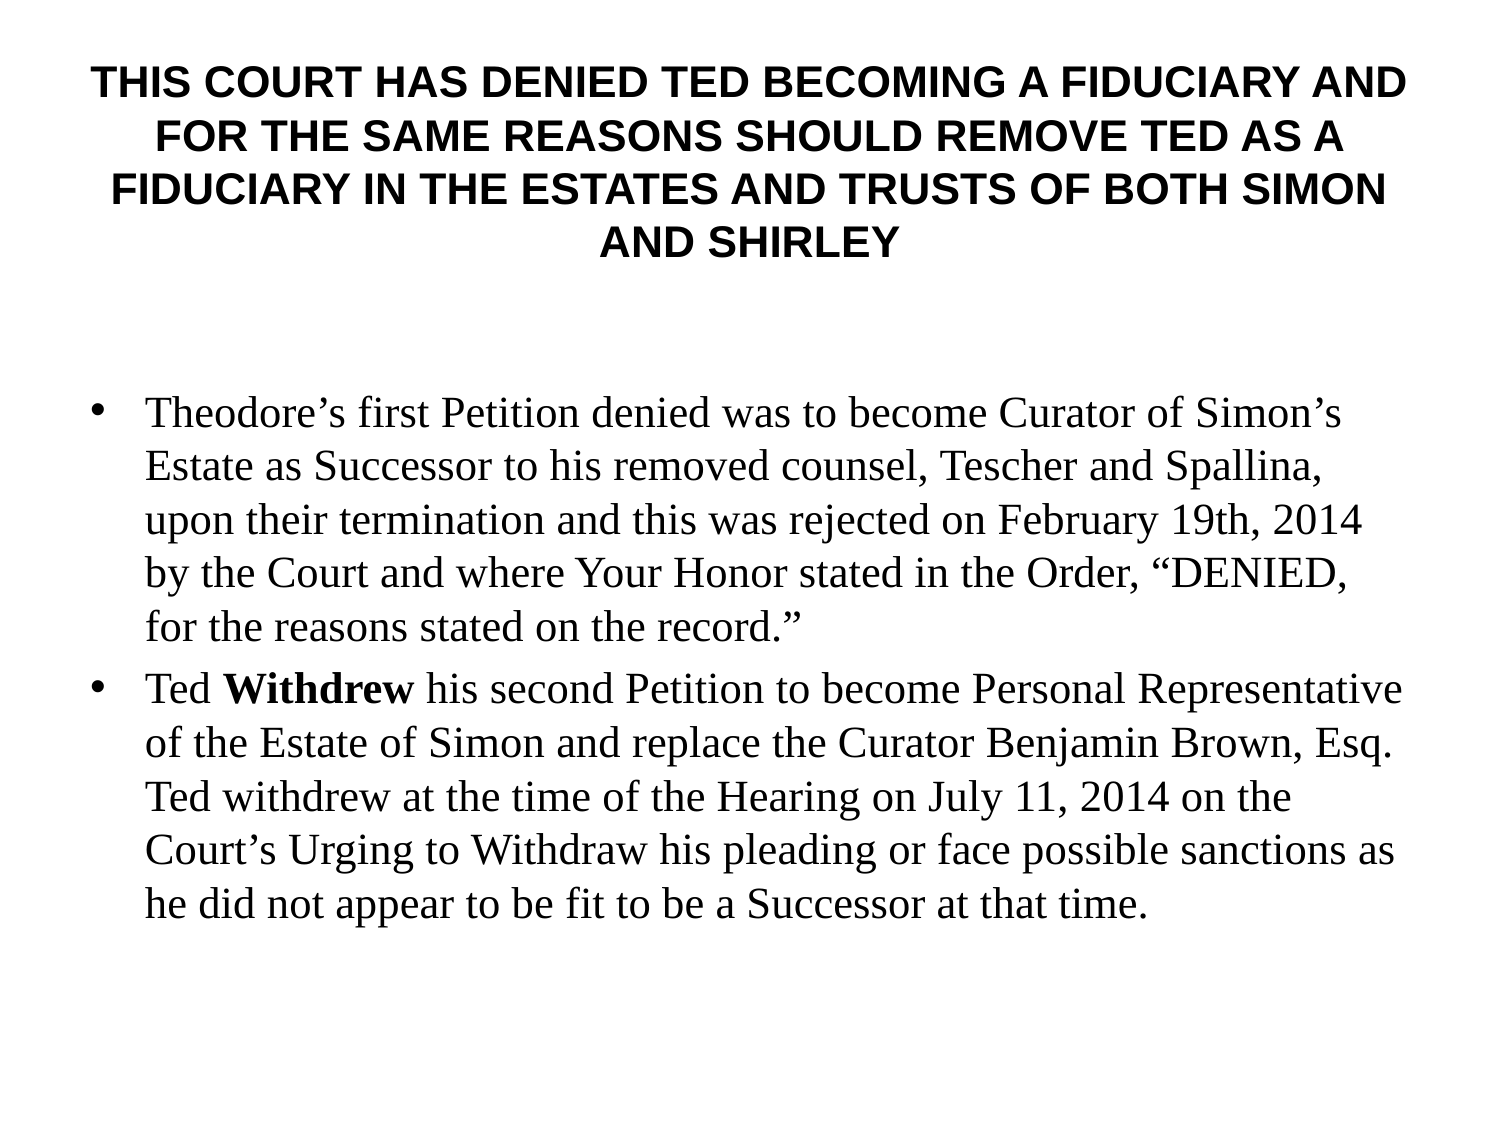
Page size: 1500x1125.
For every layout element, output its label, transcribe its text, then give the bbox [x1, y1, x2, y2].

list Theodore’s first Petition denied was to become Curator of Simon’s Estate as Successor to his removed counsel, Tescher and Spallina, upon their termination and this was rejected on February 19th, 2014 by the Court and where Your Honor stated in the Order, “DENIED, for the reasons stated on the record.” Ted Withdrew his second Petition to become Personal Representative of the Estate of Simon and replace the Curator Benjamin Brown, Esq. Ted withdrew at the time of the Hearing on July 11, 2014 on the Court’s Urging to Withdraw his pleading or face possible sanctions as he did not appear to be fit to be a Successor at that time. [75, 375, 1425, 963]
title This Court has Denied Ted becoming a Fiduciary and for the same reasons should remove ted as a fiduciary in the estates and trusts of both simon and shirley [75, 45, 1425, 275]
